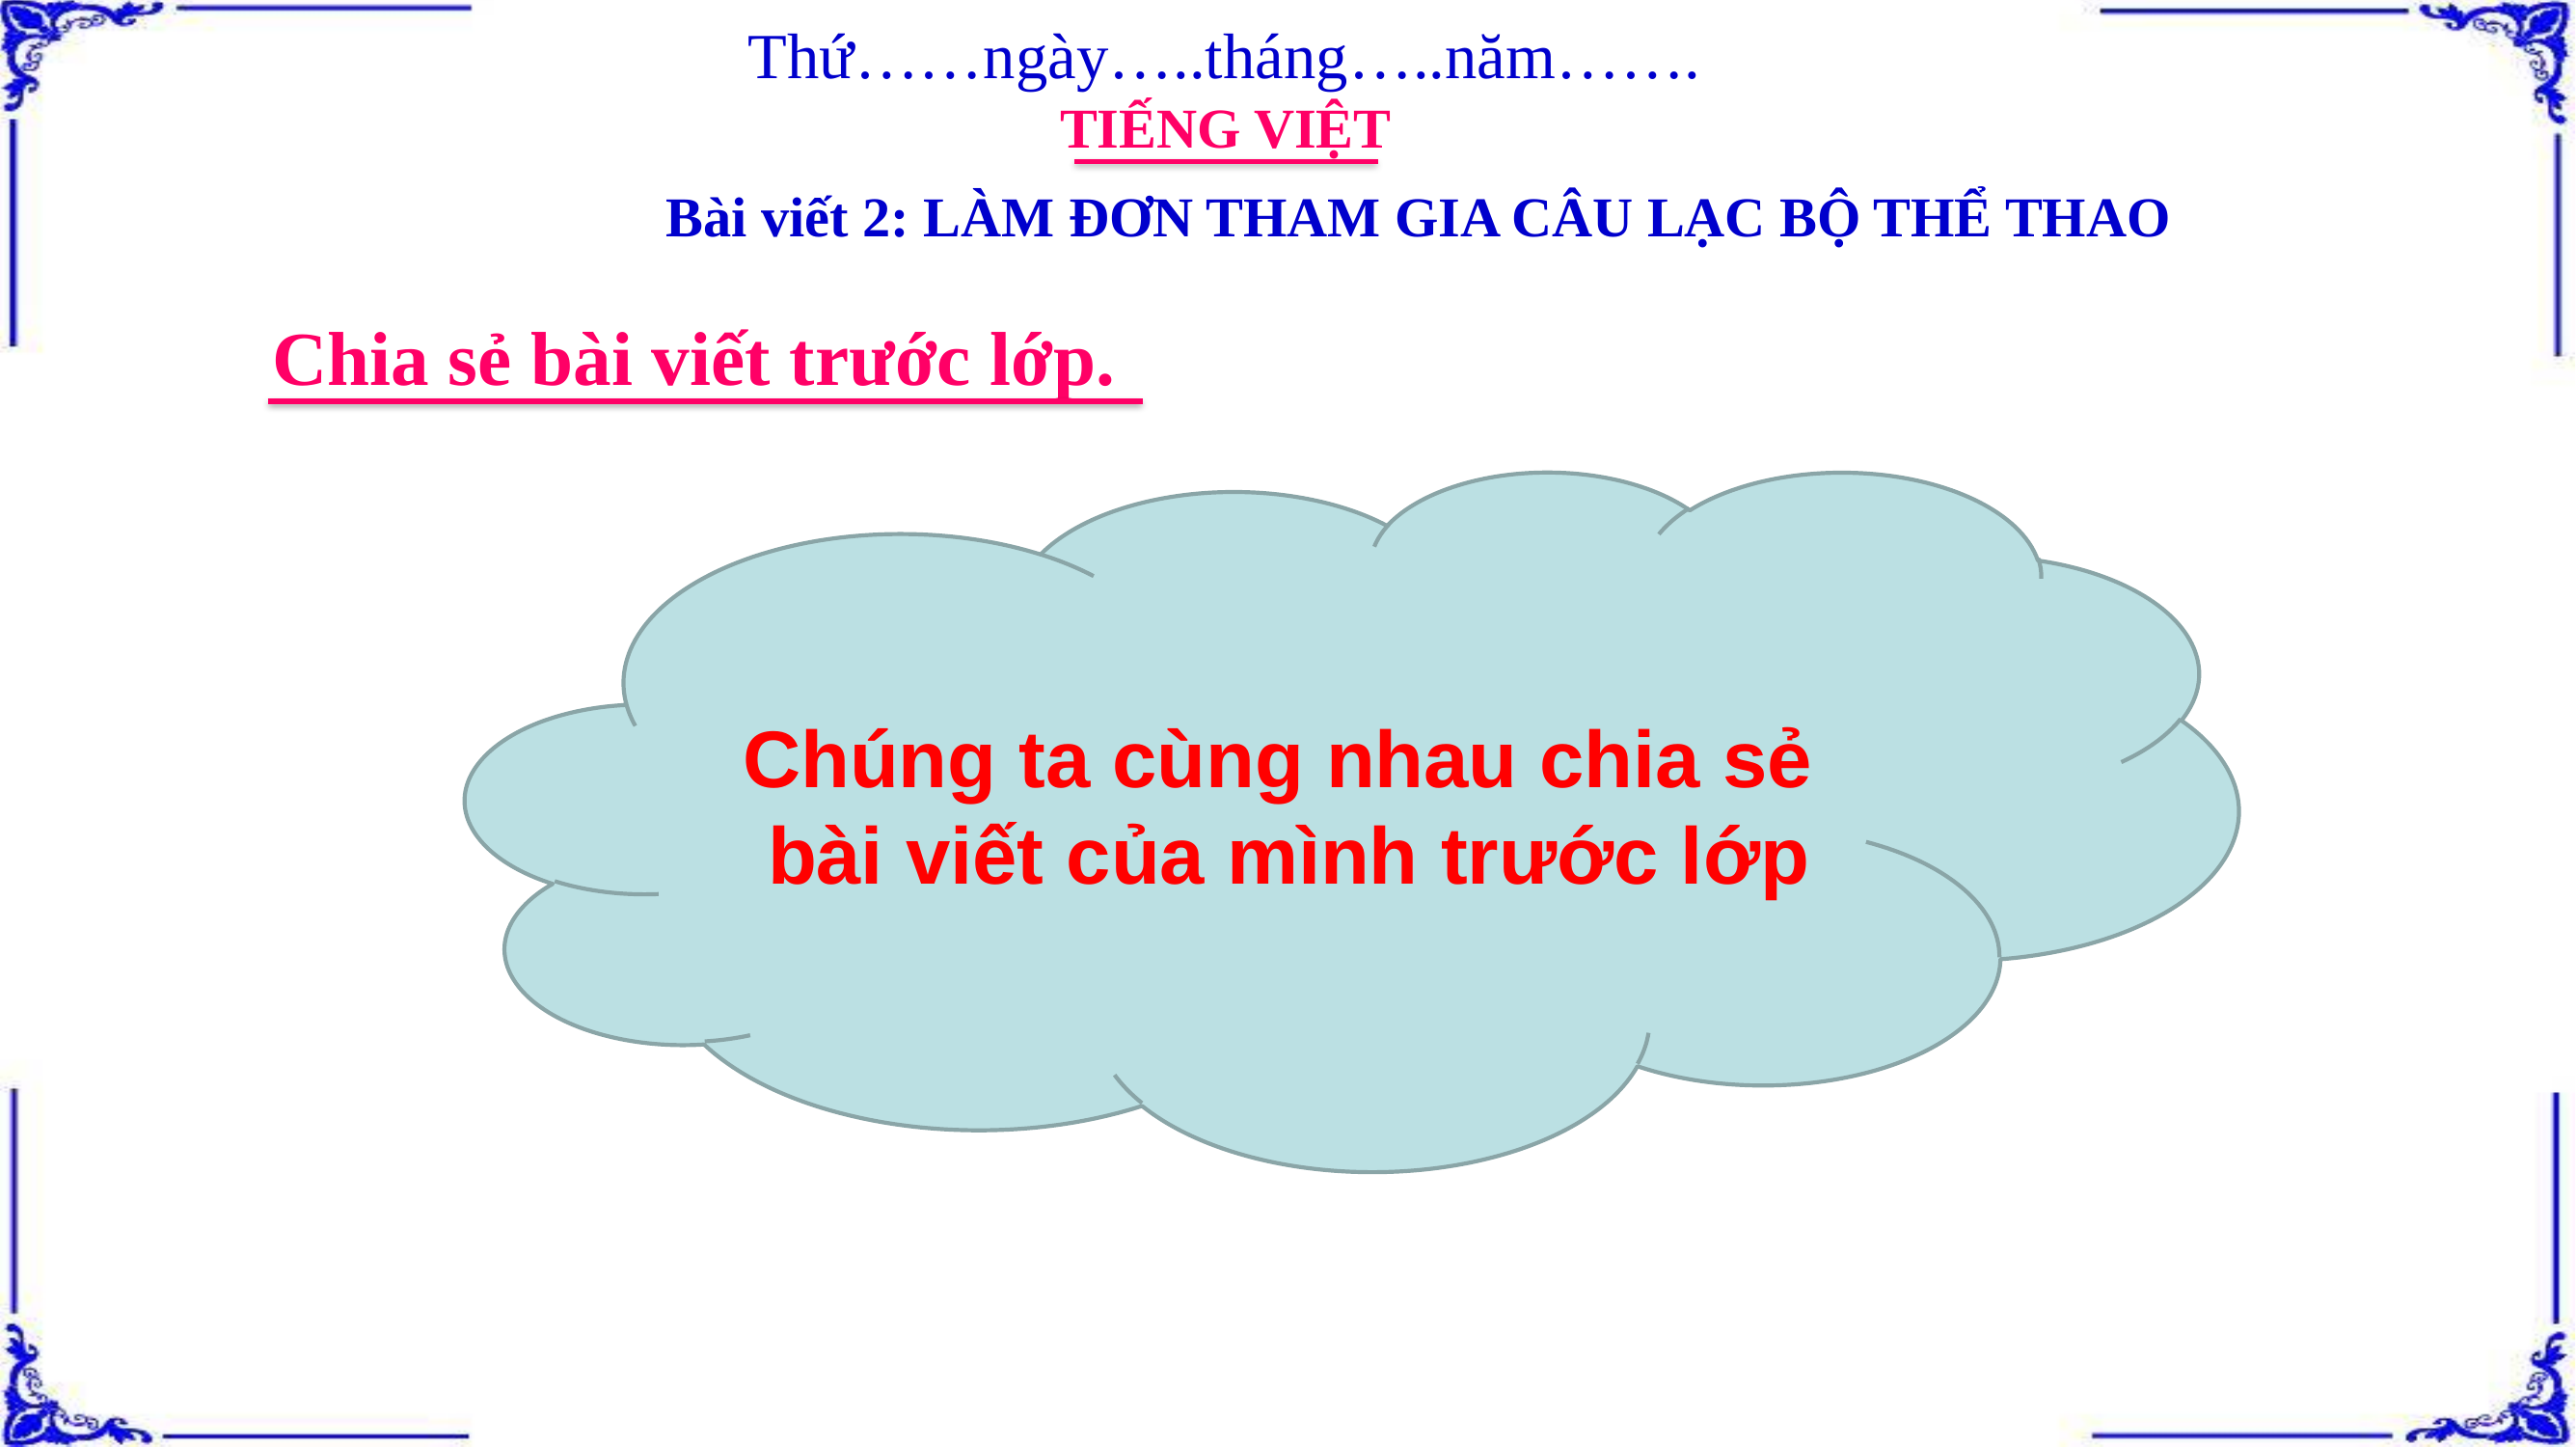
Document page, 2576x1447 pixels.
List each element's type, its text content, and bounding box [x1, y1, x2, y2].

picture [0, 0, 2576, 1447]
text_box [238, 301, 1353, 409]
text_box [597, 6, 2238, 260]
text_box Chúng ta cùng nhau chia sẻ bài viết của mình trước lớp [462, 470, 2241, 1175]
